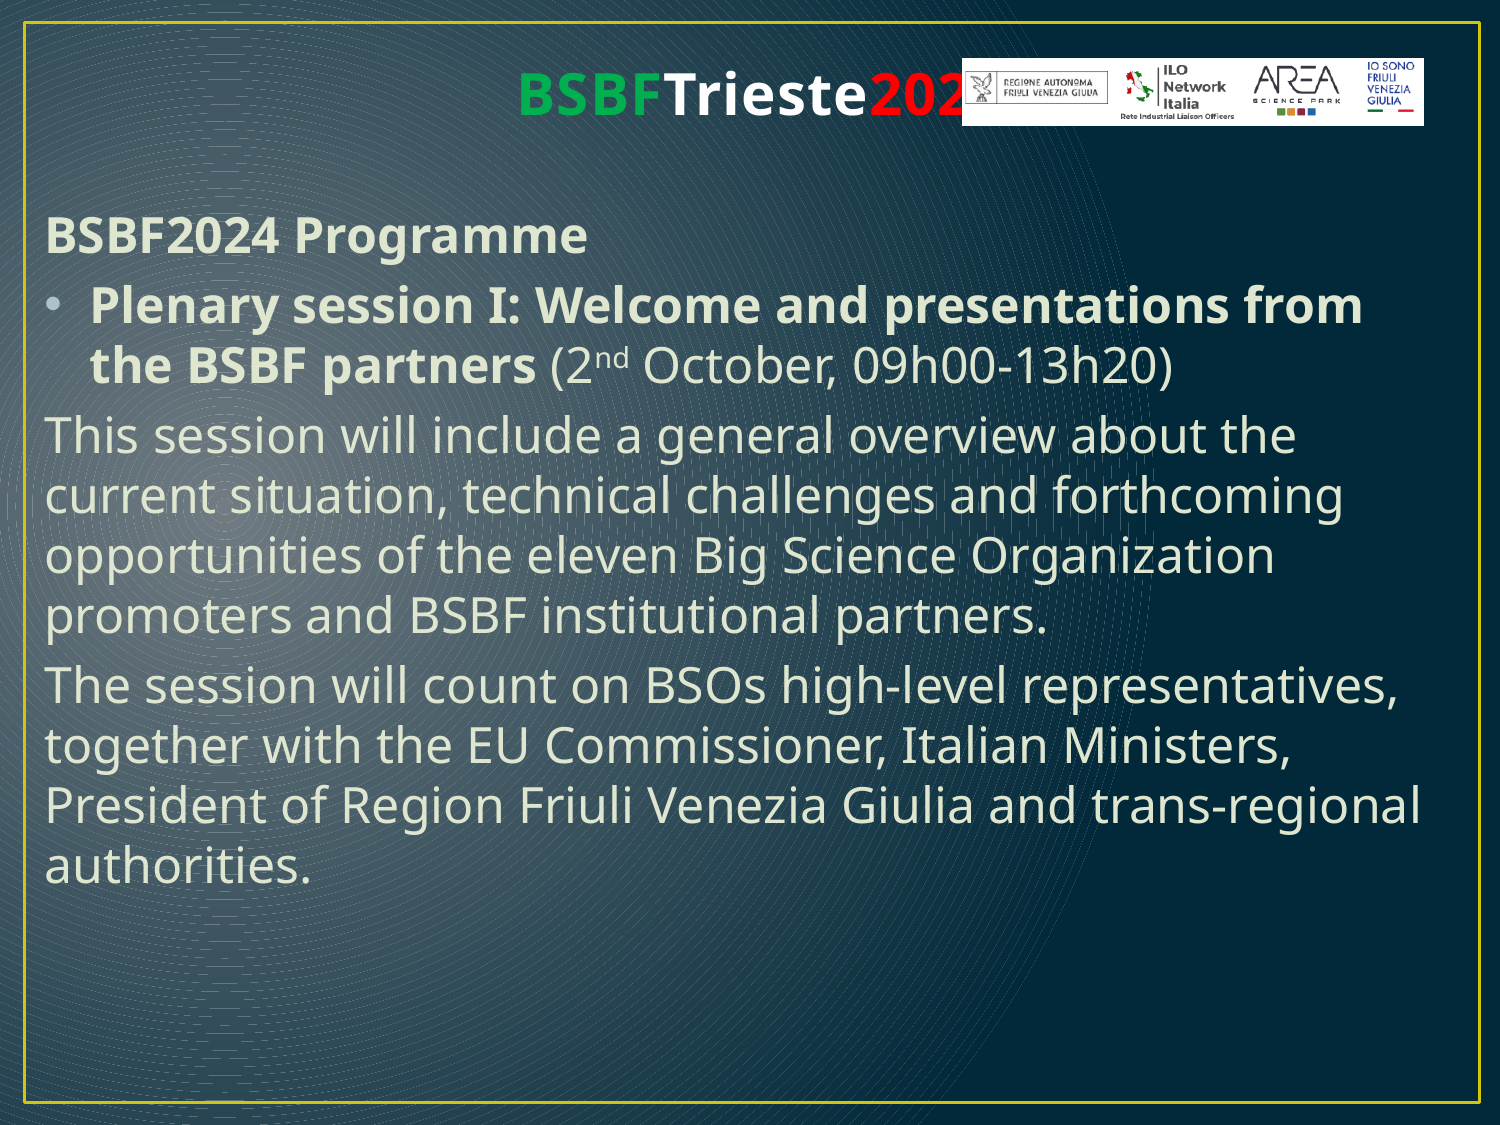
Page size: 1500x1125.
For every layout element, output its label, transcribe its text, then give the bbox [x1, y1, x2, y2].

title BSBFTrieste2024 [501, 45, 1436, 125]
list BSBF2024 Programme Plenary session I: Welcome and presentations from the BSBF partners (2nd October, 09h00-13h20) This session will include a general overview about the current situation, technical challenges and forthcoming opportunities of the eleven Big Science Organization promoters and BSBF institutional partners. The session will count on BSOs high-level representatives, together with the EU Commissioner, Italian Ministers, President of Region Friuli Venezia Giulia and trans-regional authorities. [29, 125, 1471, 1094]
picture [962, 58, 1423, 126]
